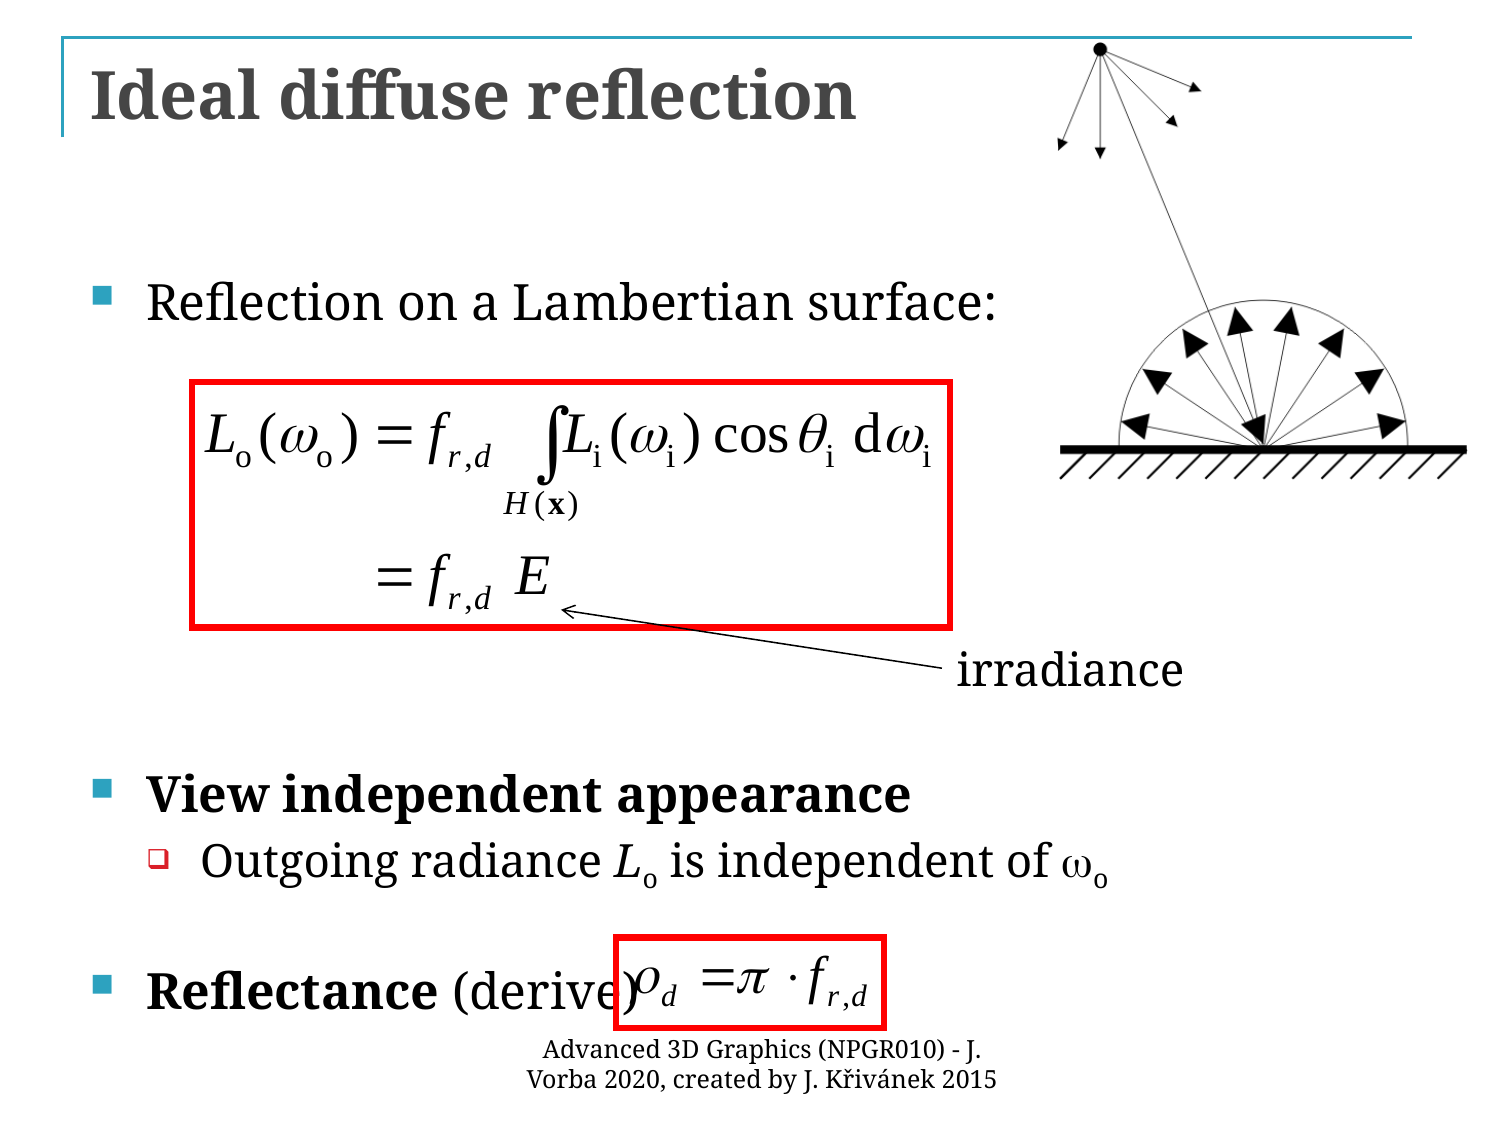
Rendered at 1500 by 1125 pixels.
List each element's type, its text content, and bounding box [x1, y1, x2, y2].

text_box irradiance [941, 633, 1200, 704]
title Ideal diffuse reflection [74, 45, 1052, 233]
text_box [194, 385, 948, 625]
list Reflection on a Lambertian surface: View independent appearance Outgoing radiance Lo is independent of wo Reflectance (derive) [74, 262, 1426, 1006]
picture [1056, 42, 1468, 480]
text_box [619, 940, 881, 1025]
footer Advanced 3D Graphics (NPGR010) - J. Vorba 2020, created by J. Křivánek 2015 [489, 1025, 1035, 1101]
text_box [560, 609, 952, 669]
